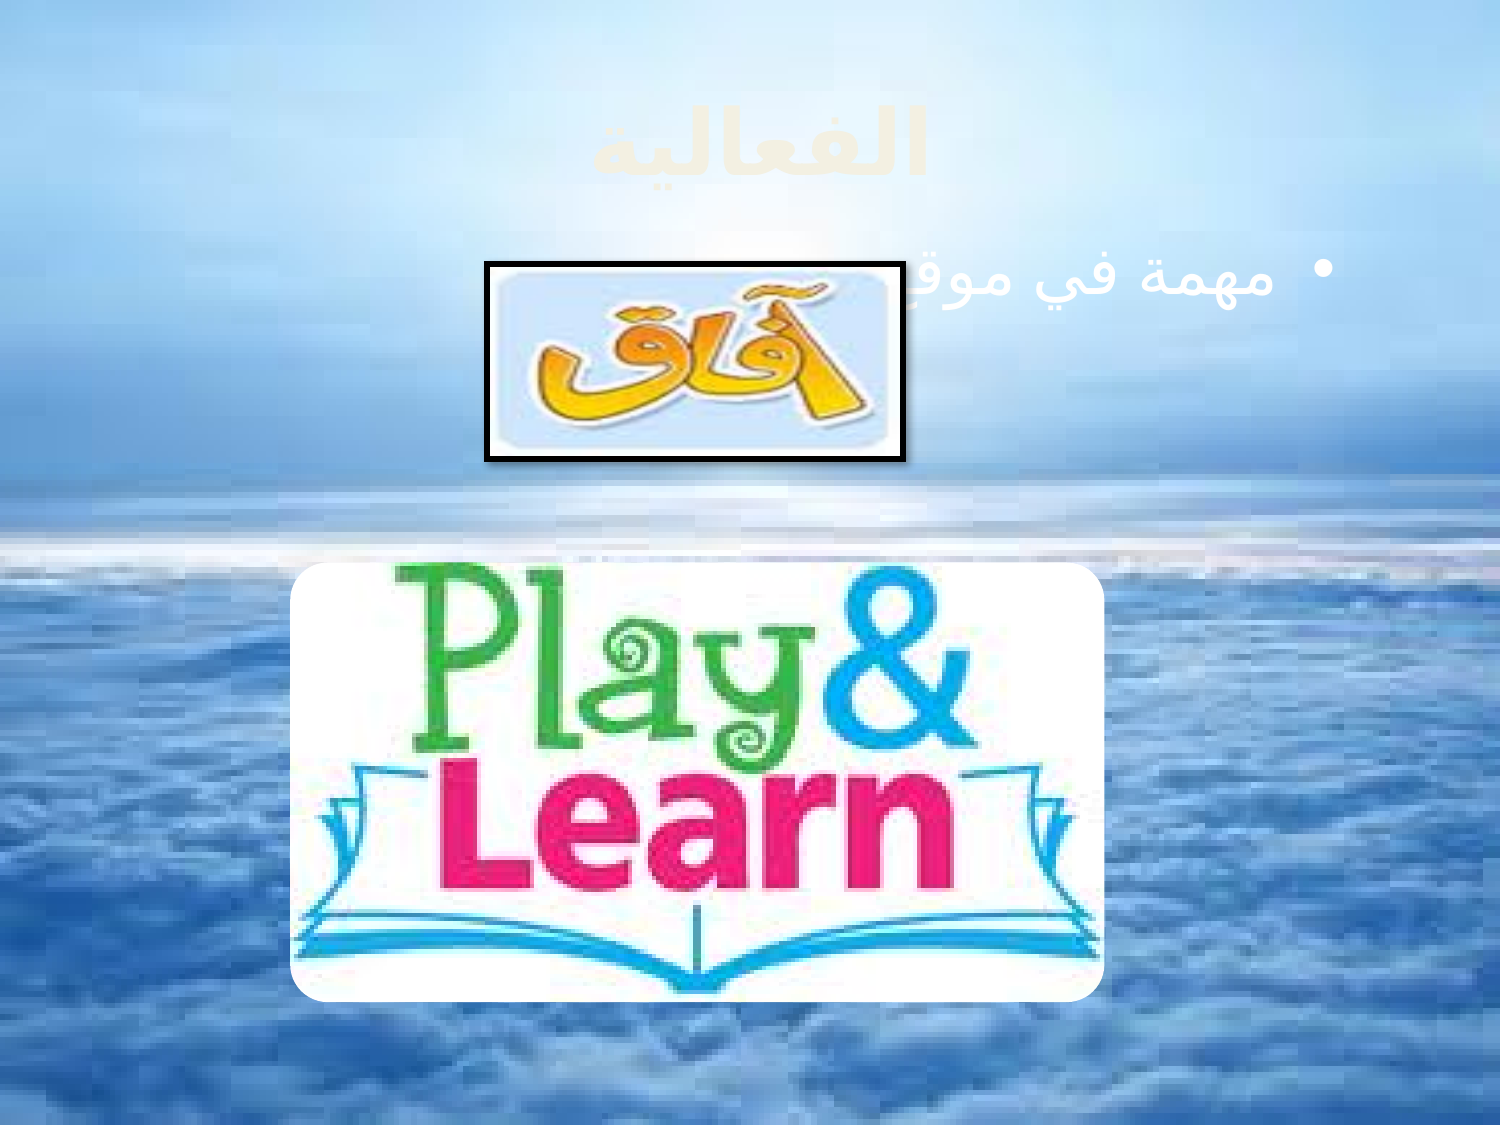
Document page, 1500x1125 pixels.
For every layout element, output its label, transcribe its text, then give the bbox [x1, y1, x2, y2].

picture [0, 0, 1500, 1125]
title الفعالية [75, 45, 1425, 233]
list مهمة في موقع [0, 219, 1350, 963]
picture [489, 266, 900, 457]
